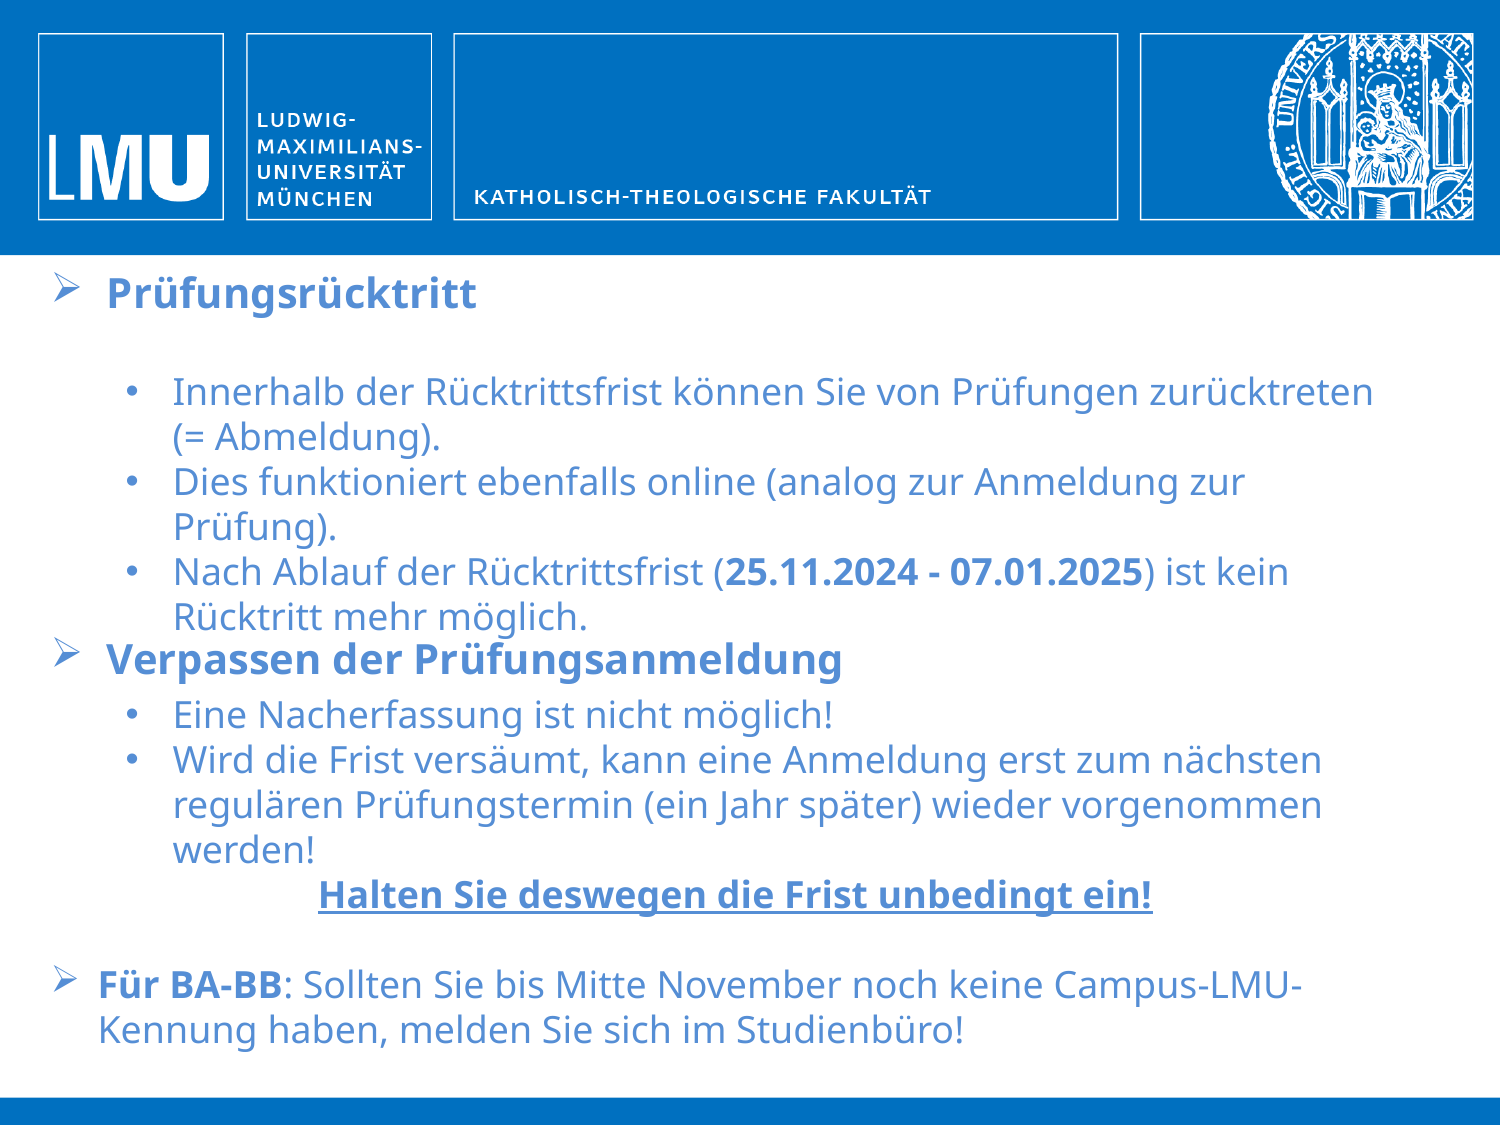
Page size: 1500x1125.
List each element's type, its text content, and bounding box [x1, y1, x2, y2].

text_box Verpassen der Prüfungsanmeldung [35, 625, 1294, 683]
text_box Innerhalb der Rücktrittsfrist können Sie von Prüfungen zurücktreten (= Abmeldung). Dies funktioniert ebenfalls online (analog zur Anmeldung zur Prüfung). Nach Ablauf der Rücktrittsfrist (25.11.2024 - 07.01.2025) ist kein Rücktritt mehr möglich. [35, 316, 1423, 646]
text_box Eine Nacherfassung ist nicht möglich! Wird die Frist versäumt, kann eine Anmeldung erst zum nächsten regulären Prüfungstermin (ein Jahr später) wieder vorgenommen werden! Halten Sie deswegen die Frist unbedingt ein! Für BA-BB: Sollten Sie bis Mitte November noch keine Campus-LMU-Kennung haben, melden Sie sich im Studienbüro! [35, 683, 1436, 1058]
text_box Prüfungsrücktritt [35, 259, 786, 325]
picture [29, 28, 1483, 225]
